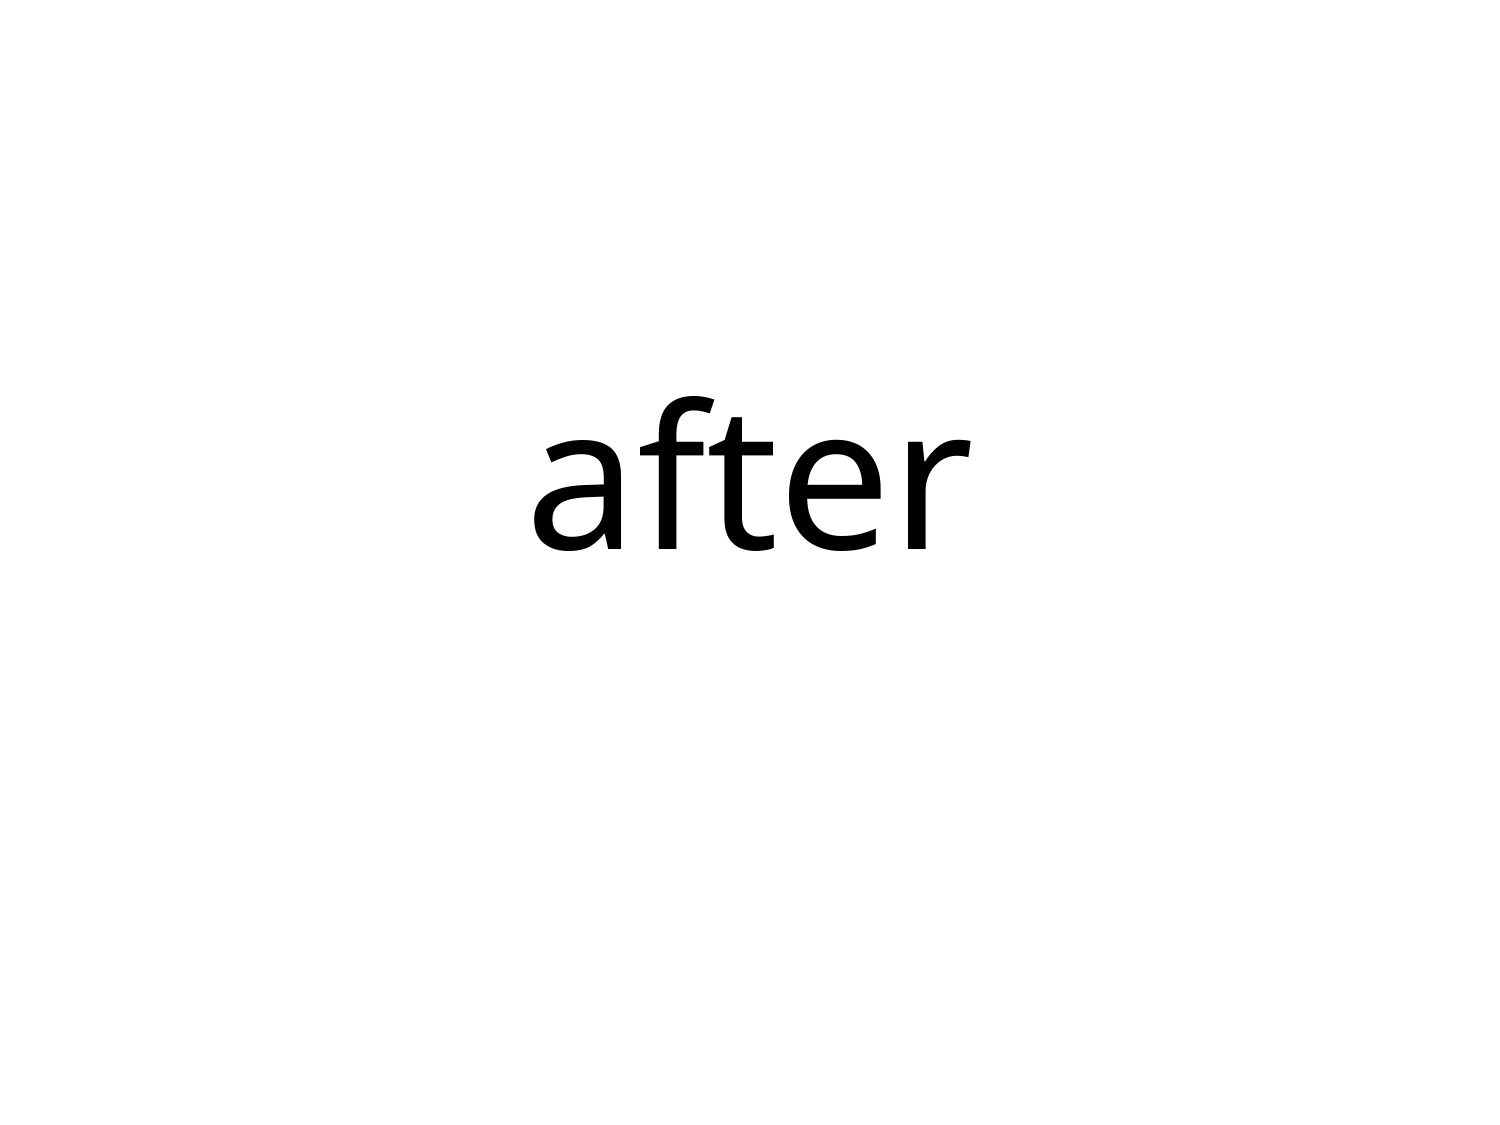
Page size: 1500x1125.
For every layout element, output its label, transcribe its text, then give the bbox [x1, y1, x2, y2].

title after [112, 349, 1388, 591]
